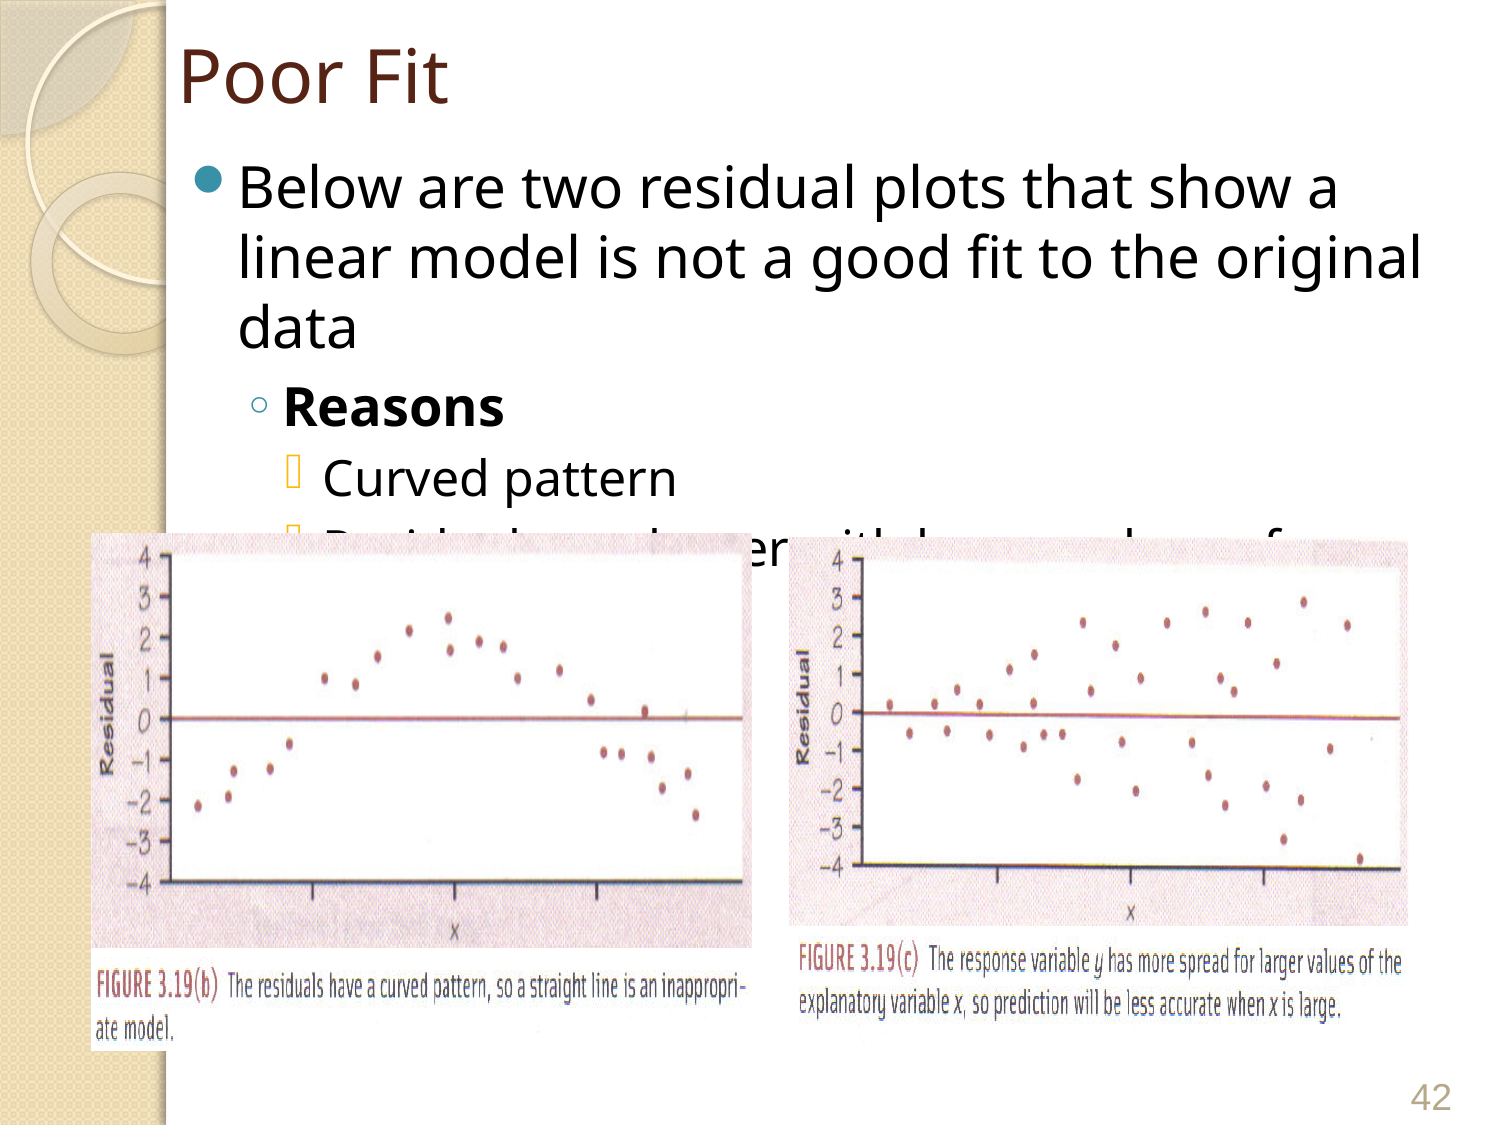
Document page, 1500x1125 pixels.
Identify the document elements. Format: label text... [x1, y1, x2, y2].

list Below are two residual plots that show a linear model is not a good fit to the original data Reasons Curved pattern Residuals get larger with larger values of x [162, 143, 1500, 1125]
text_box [90, 533, 1410, 1051]
slide_number 42 [1374, 1034, 1488, 1125]
title Poor Fit [162, 3, 1500, 143]
